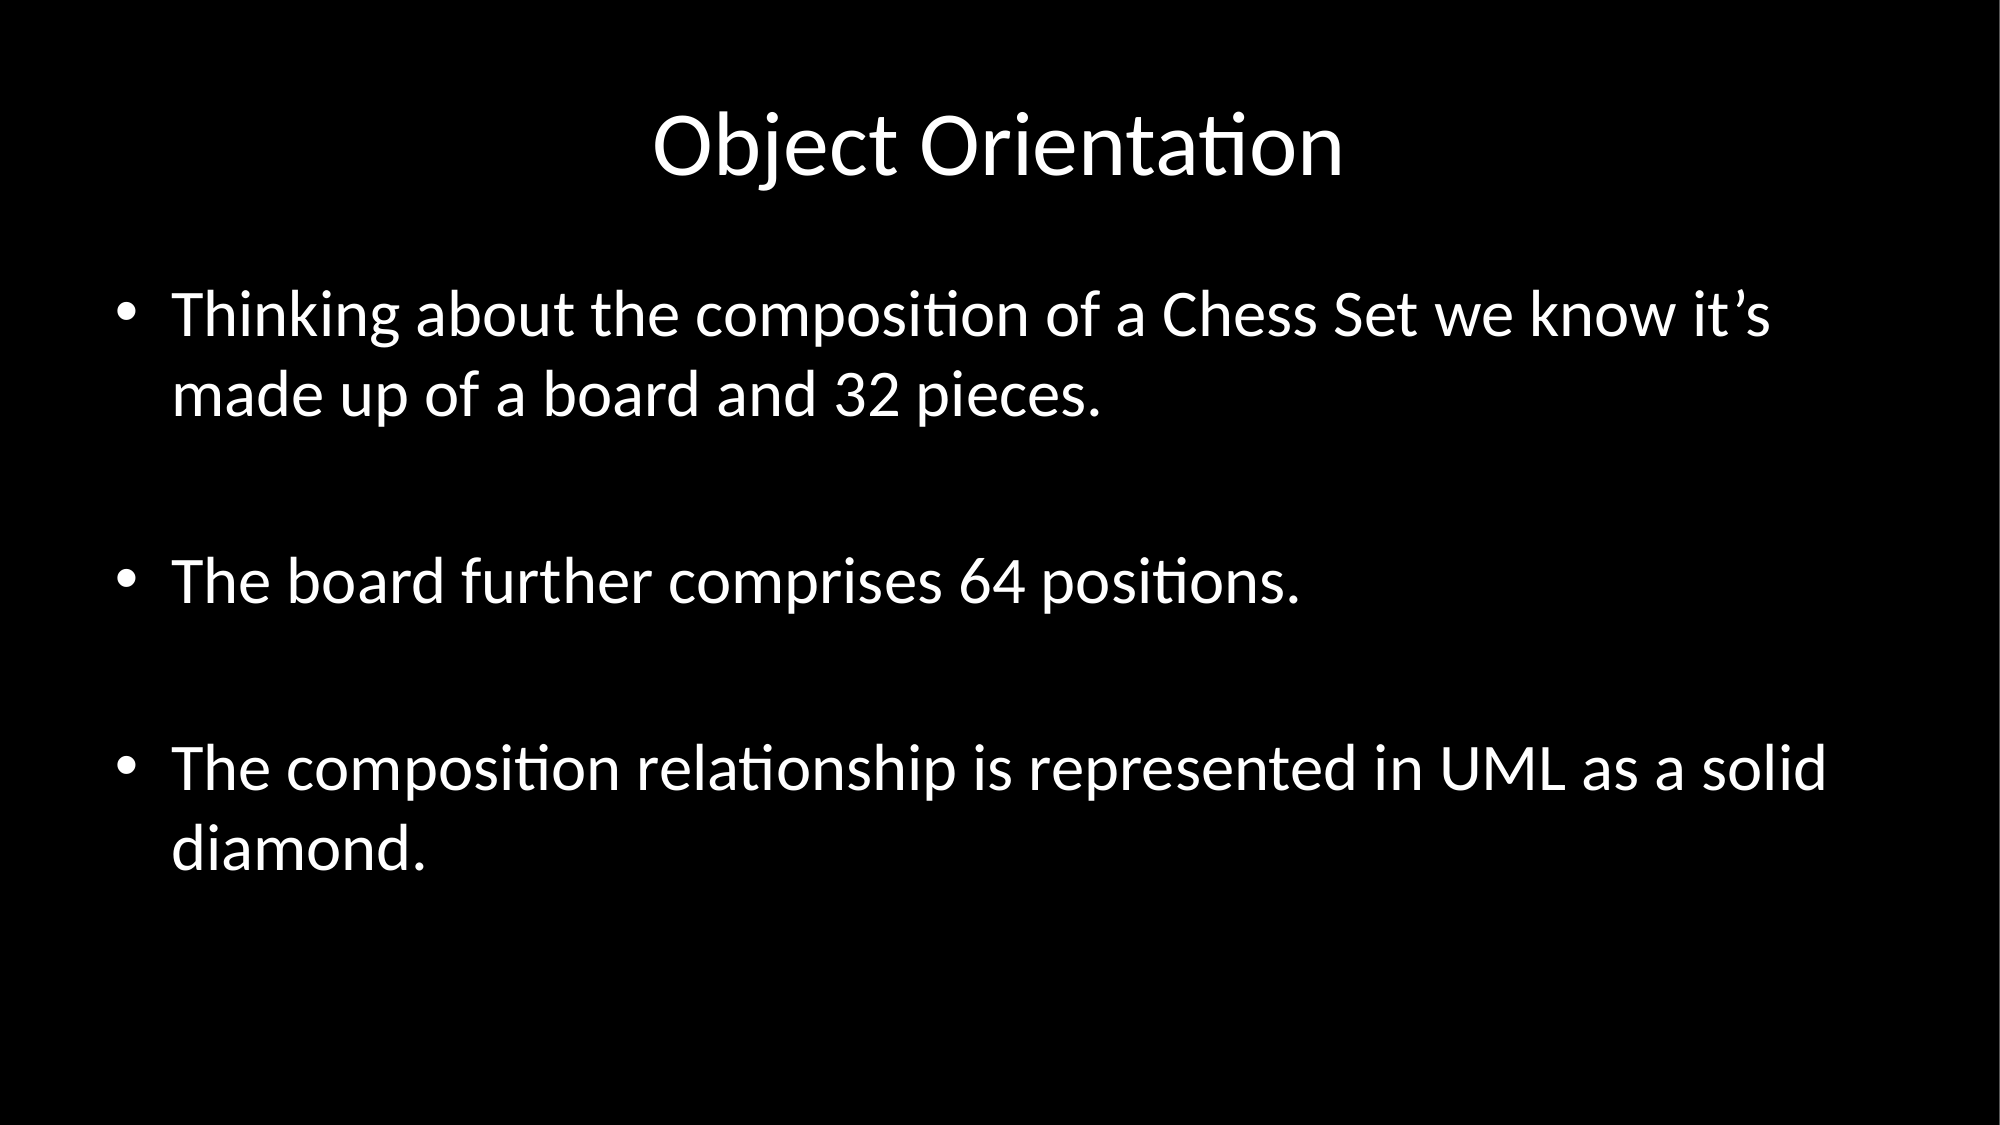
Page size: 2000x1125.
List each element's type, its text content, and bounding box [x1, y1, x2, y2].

title Object Orientation [99, 45, 1900, 233]
list Thinking about the composition of a Chess Set we know it’s made up of a board and 32 pieces. The board further comprises 64 positions. The composition relationship is represented in UML as a solid diamond. [99, 262, 1900, 1005]
